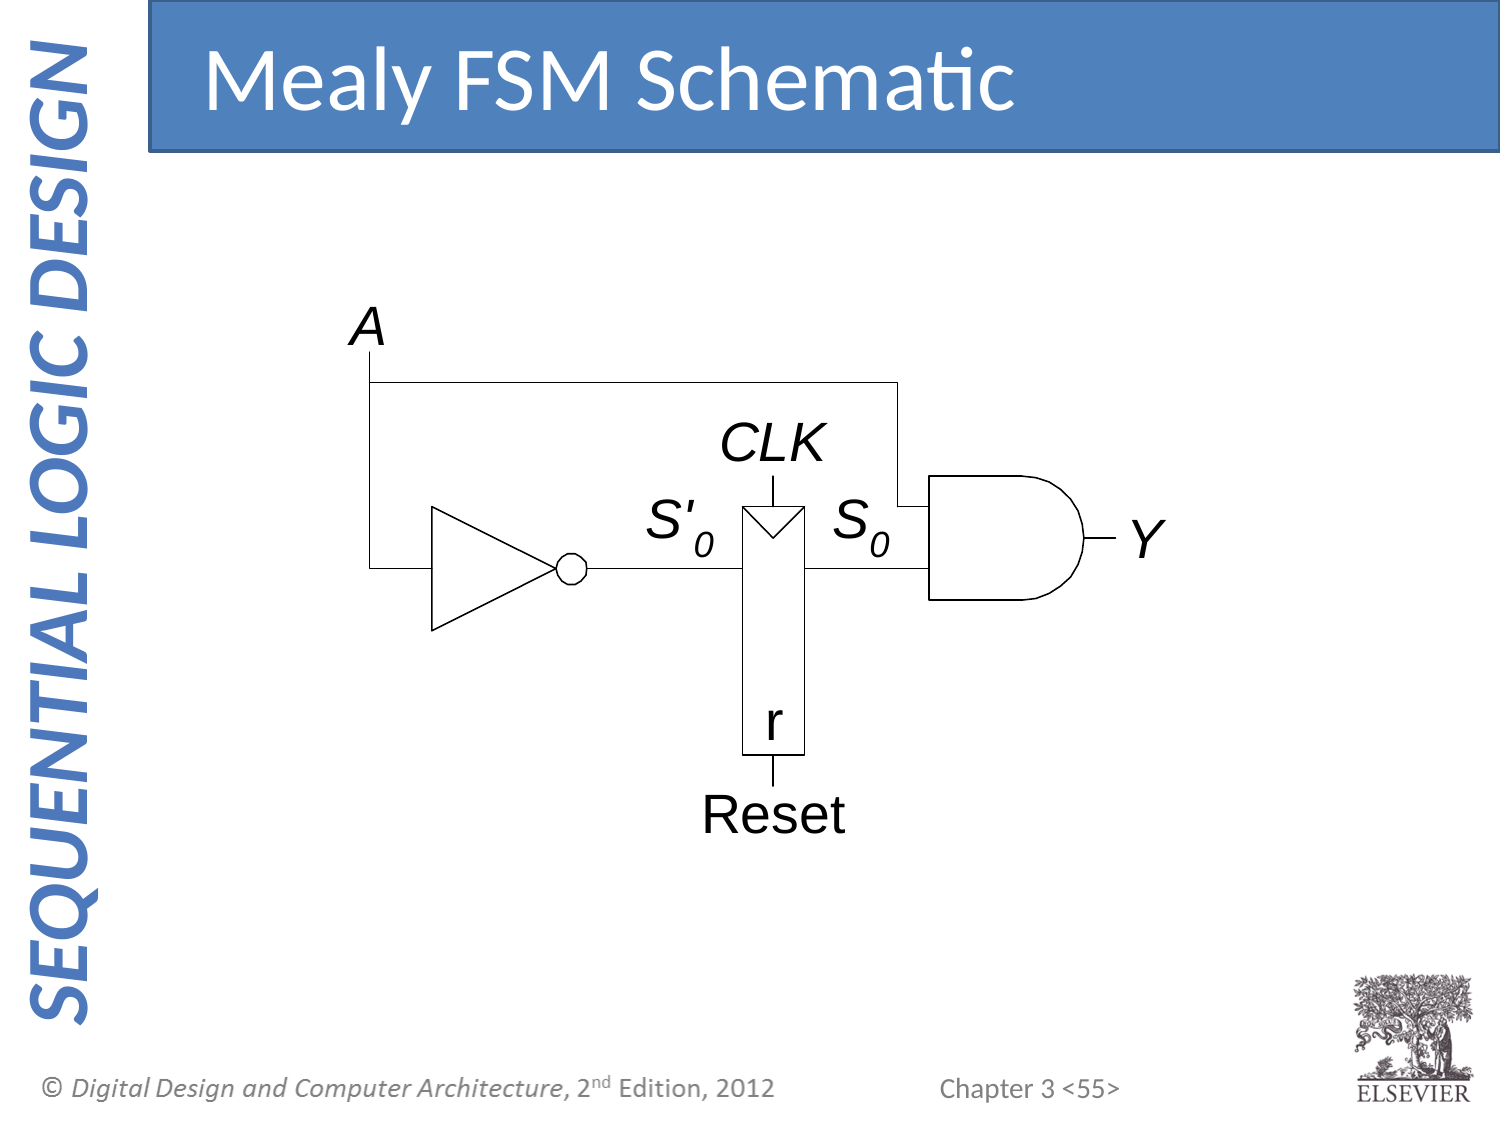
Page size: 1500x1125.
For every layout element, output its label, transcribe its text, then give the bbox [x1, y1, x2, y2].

text_box Mealy FSM Schematic [187, 11, 1488, 136]
picture [0, 0, 1500, 1125]
